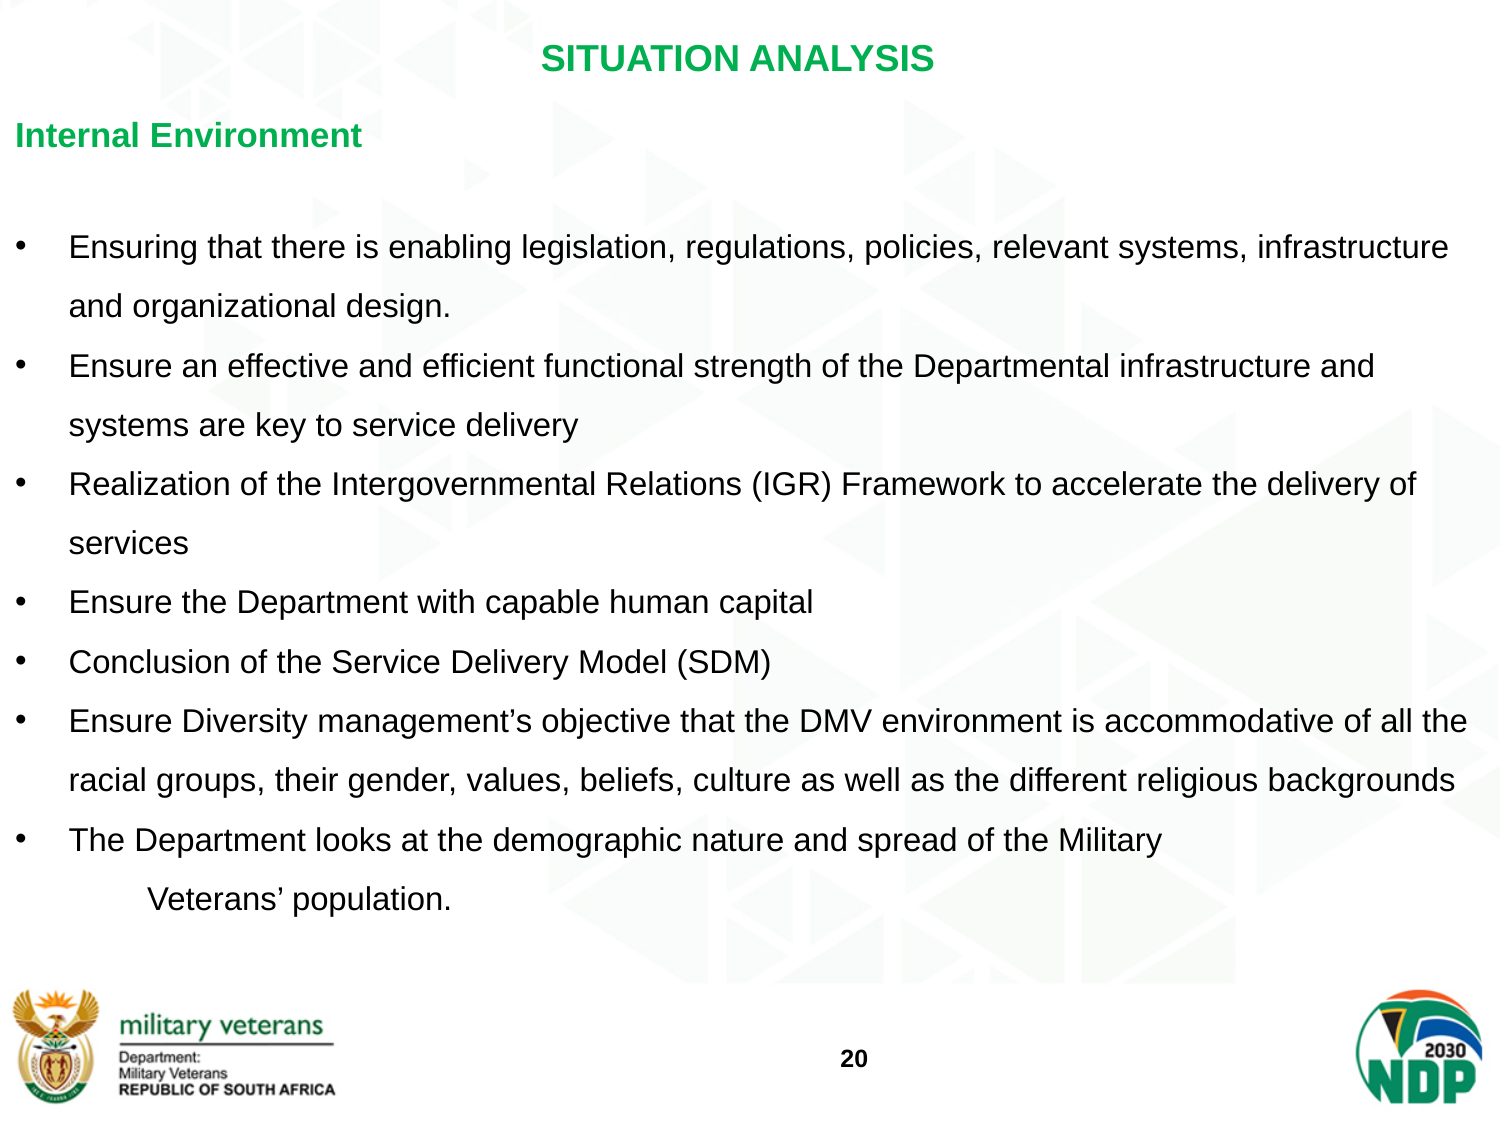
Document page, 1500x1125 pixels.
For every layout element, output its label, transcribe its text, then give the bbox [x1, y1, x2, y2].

picture [0, 944, 1500, 1125]
picture [0, 0, 1500, 105]
list Internal Environment Ensuring that there is enabling legislation, regulations, policies, relevant systems, infrastructure and organizational design. Ensure an effective and efficient functional strength of the Departmental infrastructure and systems are key to service delivery Realization of the Intergovernmental Relations (IGR) Framework to accelerate the delivery of services Ensure the Department with capable human capital Conclusion of the Service Delivery Model (SDM) Ensure Diversity management’s objective that the DMV environment is accommodative of all the racial groups, their gender, values, beliefs, culture as well as the different religious backgrounds The Department looks at the demographic nature and spread of the Military Veterans’ population. [0, 105, 1500, 944]
title SITUATION ANALYSIS [0, 7, 1489, 106]
slide_number 20 [725, 1027, 984, 1088]
